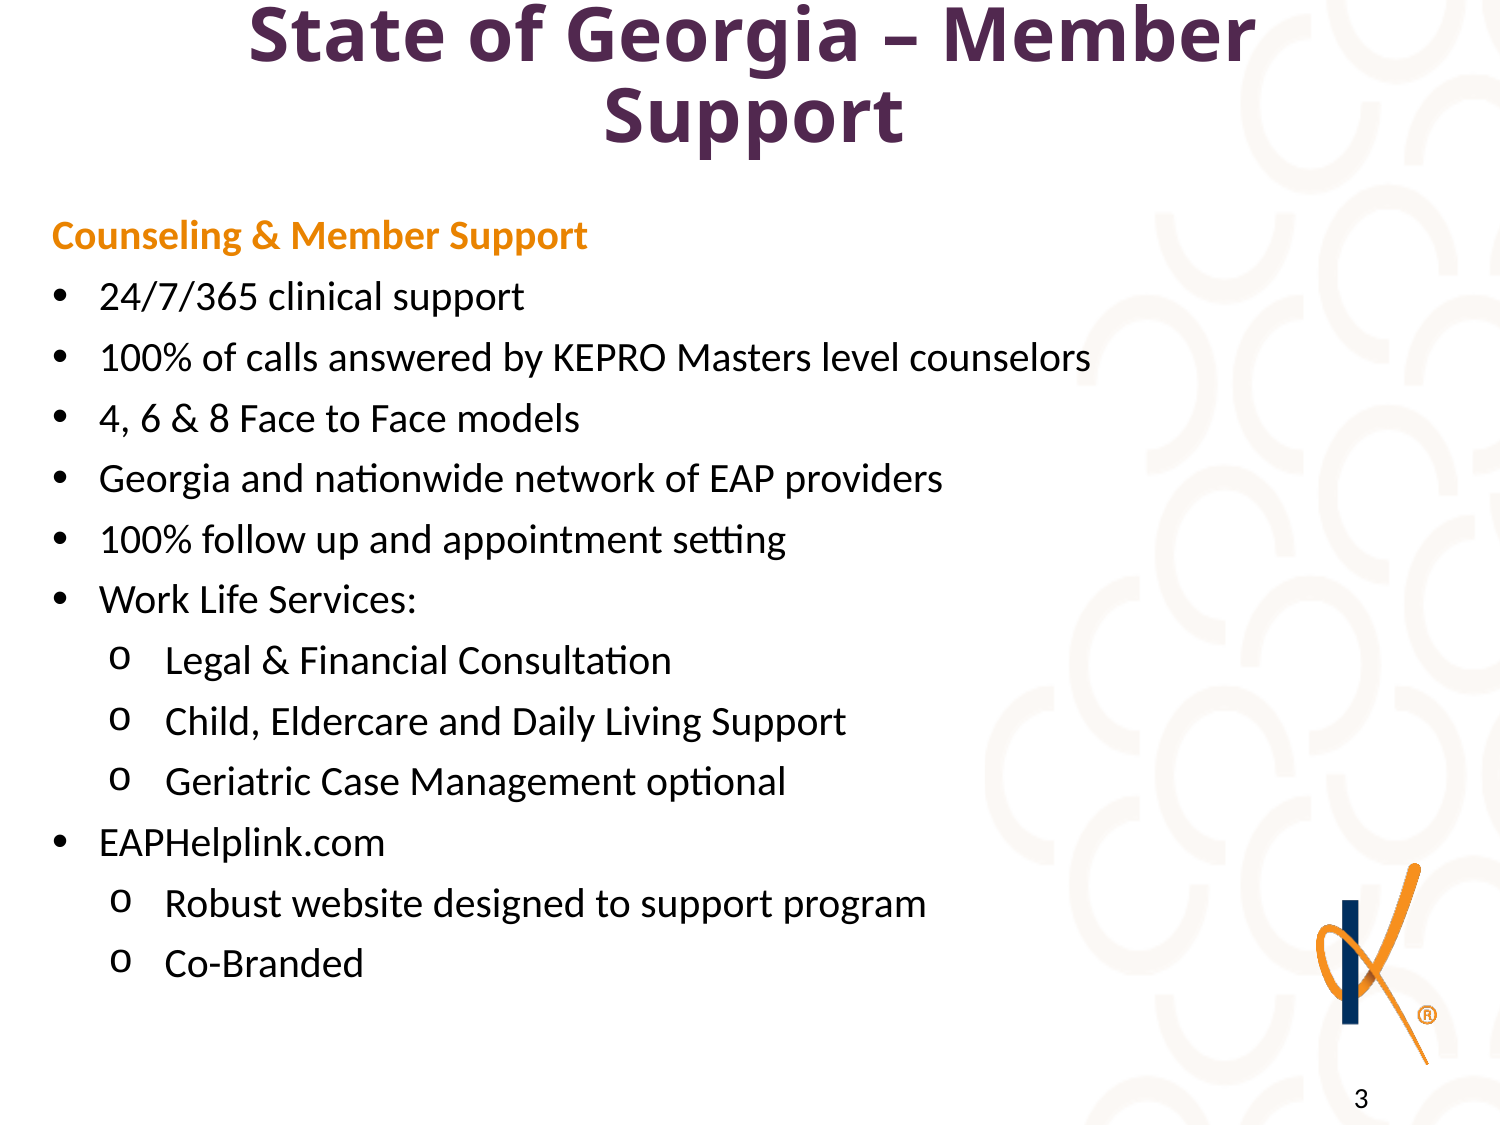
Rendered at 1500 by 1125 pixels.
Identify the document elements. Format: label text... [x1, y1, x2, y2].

title State of Georgia – Member Support [37, 63, 1472, 167]
picture [1316, 1057, 1437, 1065]
list Counseling & Member Support 24/7/365 clinical support 100% of calls answered by KEPRO Masters level counselors 4, 6 & 8 Face to Face models Georgia and nationwide network of EAP providers 100% follow up and appointment setting Work Life Services: Legal & Financial Consultation Child, Eldercare and Daily Living Support Geriatric Case Management optional EAPHelplink.com Robust website designed to support program Co-Branded [37, 206, 1472, 1057]
text_box 3 [1311, 1072, 1411, 1122]
